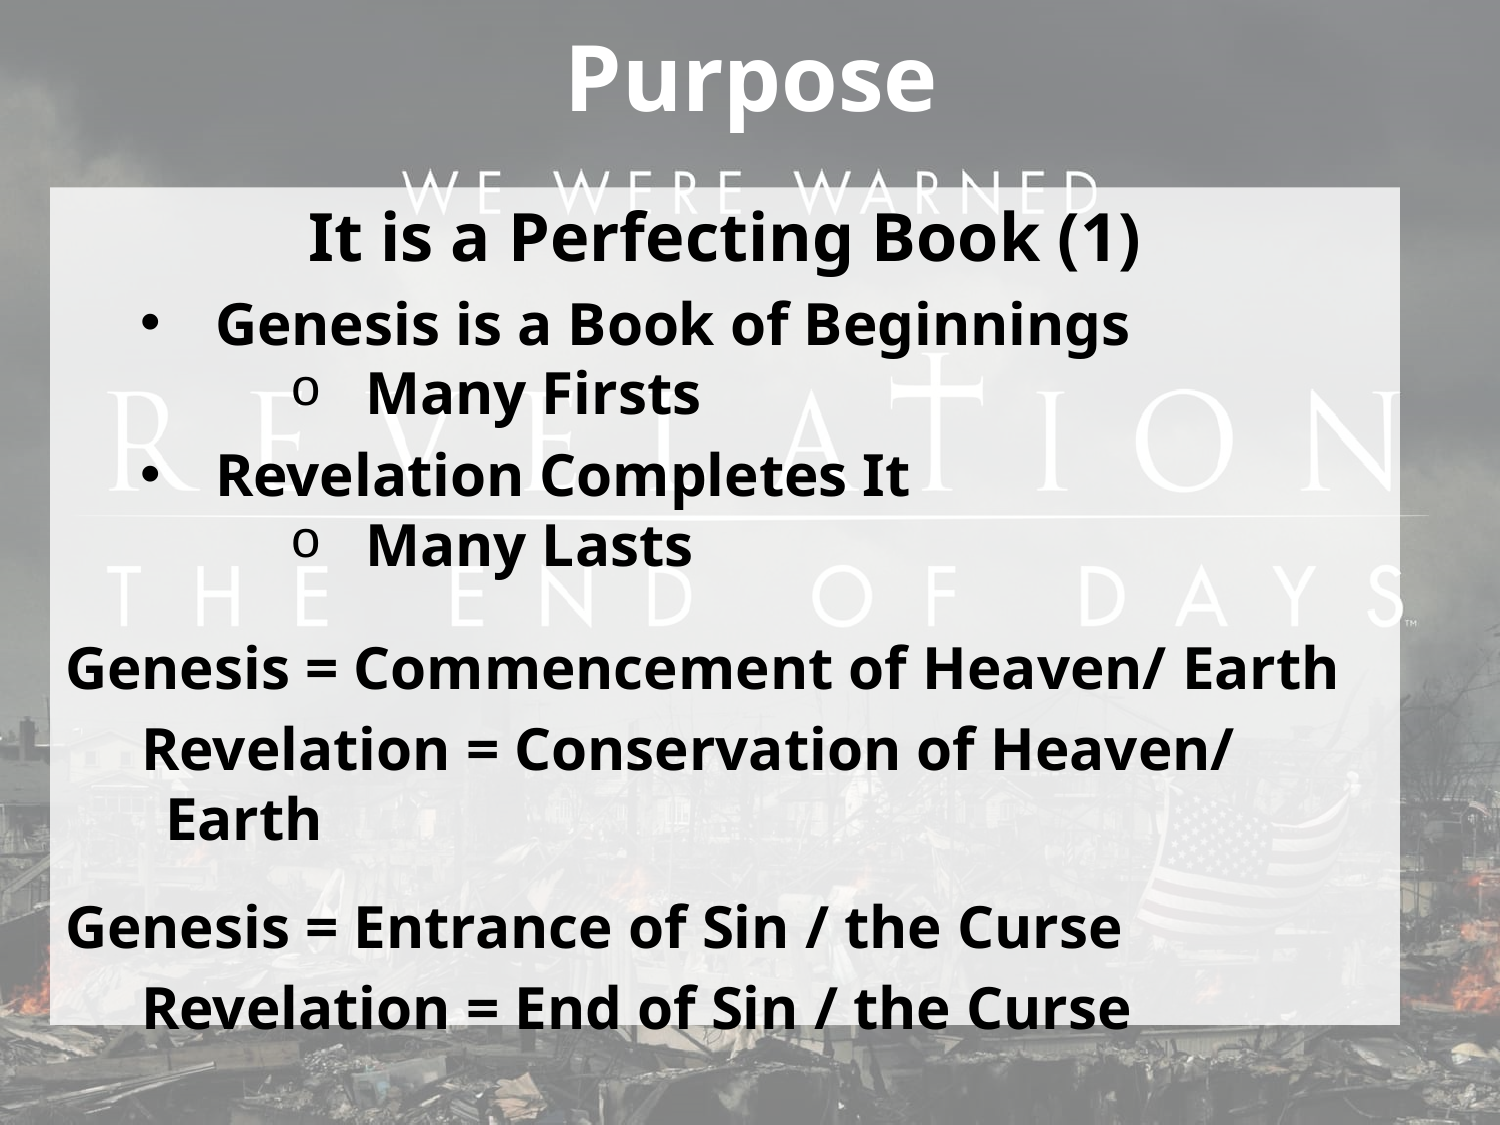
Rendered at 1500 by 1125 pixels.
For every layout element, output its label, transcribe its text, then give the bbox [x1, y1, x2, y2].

text_box Purpose [549, 12, 1332, 138]
list It is a Perfecting Book (1) Genesis is a Book of Beginnings Many Firsts Revelation Completes It Many Lasts Genesis = Commencement of Heaven/ Earth Revelation = Conservation of Heaven/ Earth Genesis = Entrance of Sin / the Curse Revelation = End of Sin / the Curse [50, 187, 1400, 1025]
